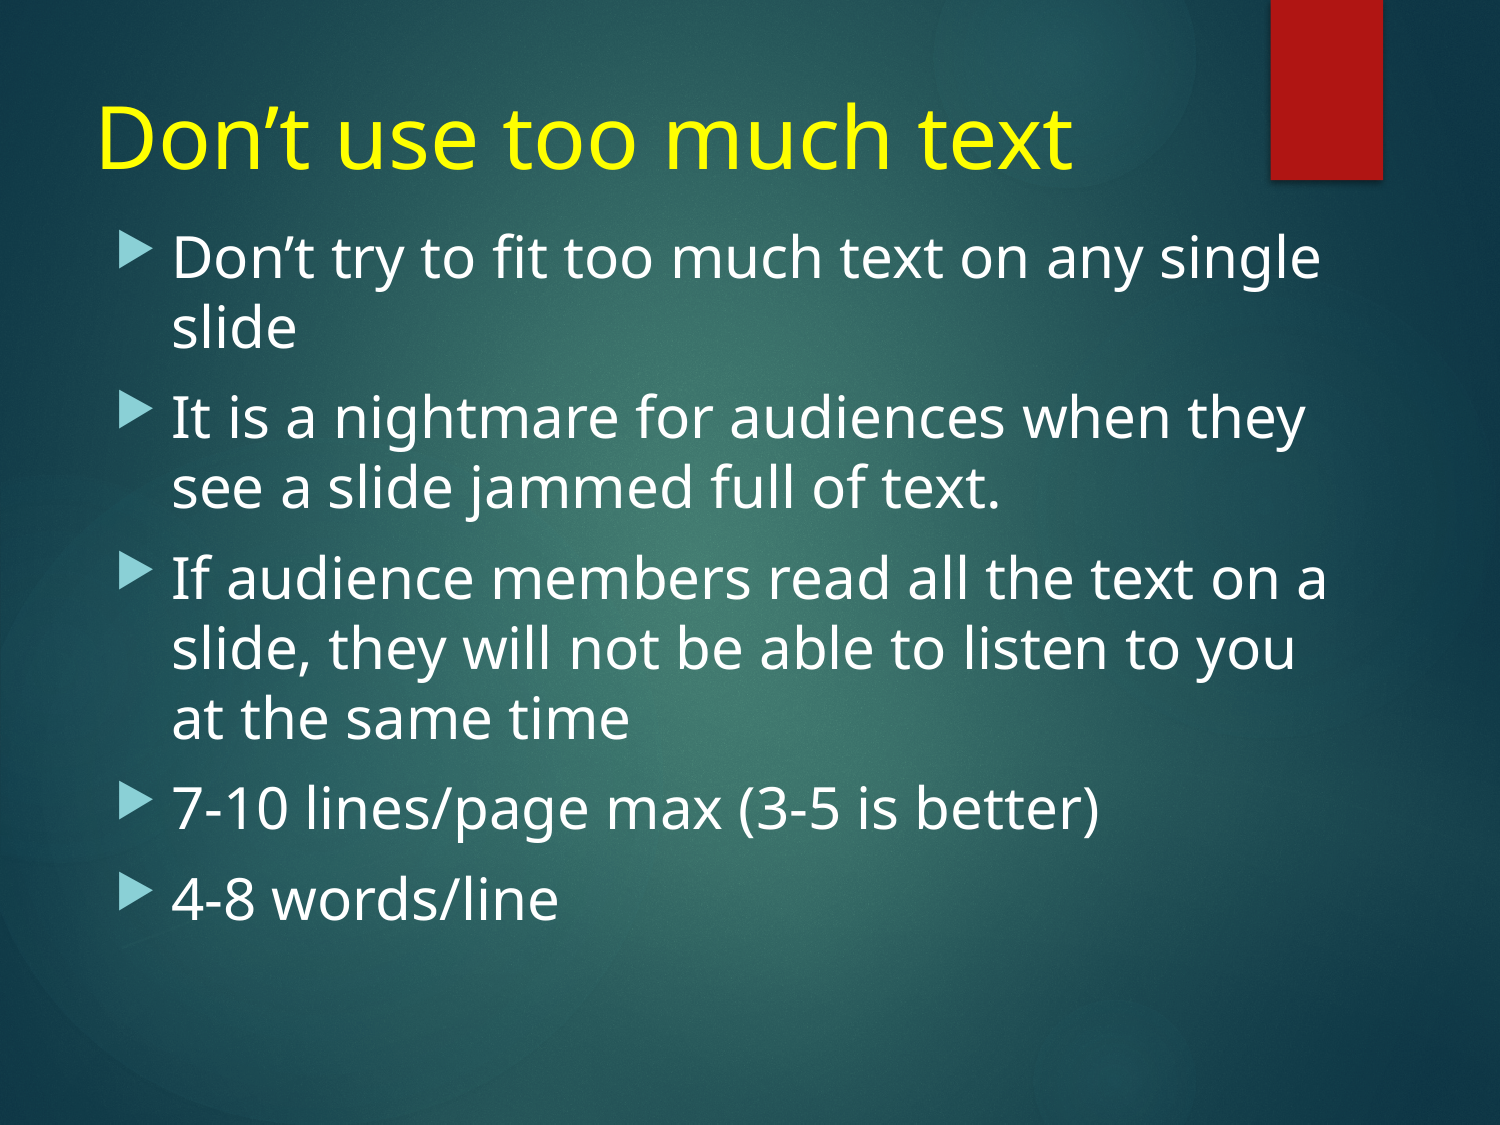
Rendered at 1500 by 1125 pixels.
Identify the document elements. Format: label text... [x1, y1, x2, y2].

title Don’t use too much text [79, 74, 1237, 304]
list Don’t try to fit too much text on any single slide It is a nightmare for audiences when they see a slide jammed full of text. If audience members read all the text on a slide, they will not be able to listen to you at the same time 7-10 lines/page max (3-5 is better) 4-8 words/line [99, 212, 1349, 1083]
